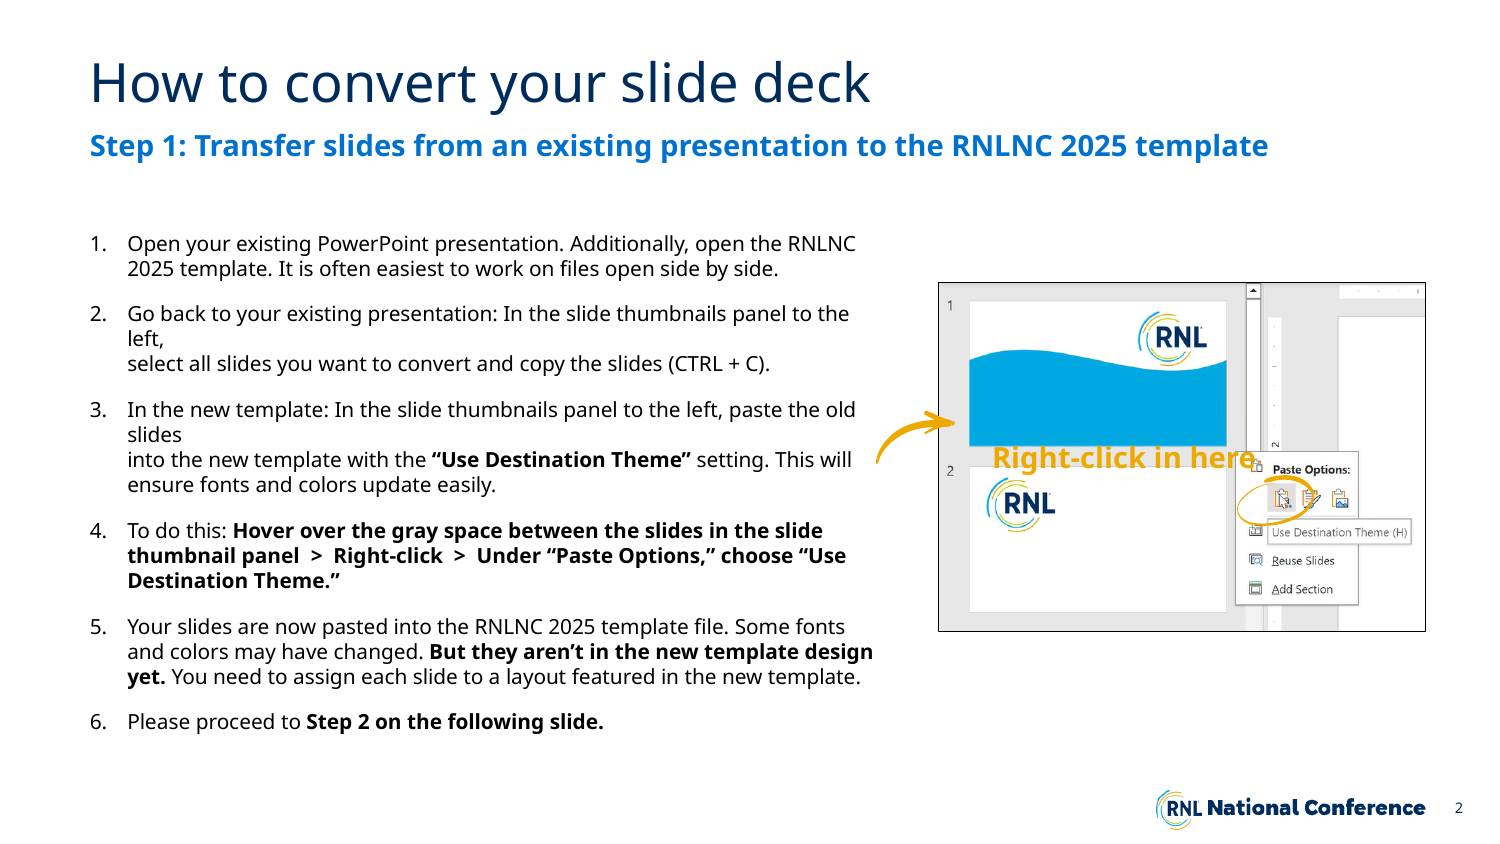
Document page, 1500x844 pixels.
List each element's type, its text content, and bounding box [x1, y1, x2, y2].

text_box Open your existing PowerPoint presentation. Additionally, open the RNLNC 2025 template. It is often easiest to work on files open side by side. Go back to your existing presentation: In the slide thumbnails panel to the left, select all slides you want to convert and copy the slides (CTRL + C). In the new template: In the slide thumbnails panel to the left, paste the old slides into the new template with the “Use Destination Theme” setting. This will ensure fonts and colors update easily. To do this: Hover over the gray space between the slides in the slide thumbnail panel > Right-click > Under “Paste Options,” choose “Use Destination Theme.” Your slides are now pasted into the RNLNC 2025 template file. Some fonts and colors may have changed. But they aren’t in the new template design yet. You need to assign each slide to a layout featured in the new template. Please proceed to Step 2 on the following slide. [74, 222, 901, 728]
text_box Step 1: Transfer slides from an existing presentation to the RNLNC 2025 template [74, 120, 1374, 189]
picture [1149, 785, 1429, 831]
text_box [867, 416, 956, 451]
text_box How to convert your slide deck [74, 48, 1374, 117]
picture [939, 282, 1425, 631]
